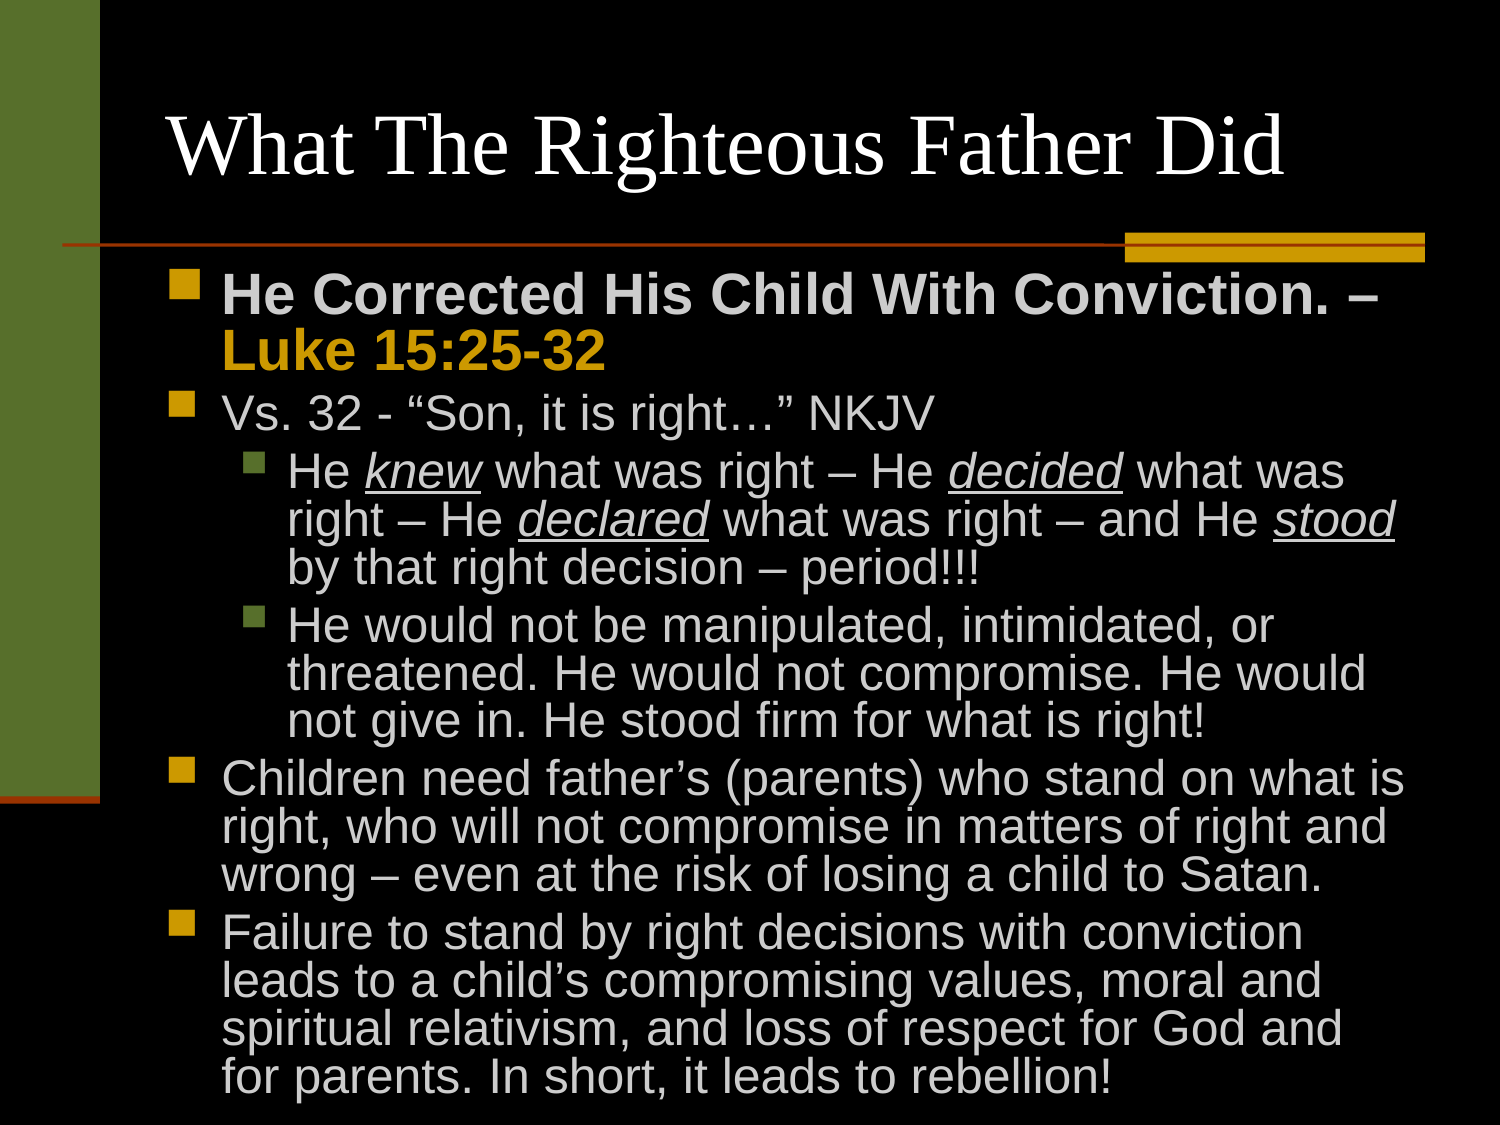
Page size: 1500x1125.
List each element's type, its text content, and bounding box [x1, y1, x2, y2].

title What The Righteous Father Did [149, 45, 1426, 234]
list He Corrected His Child With Conviction. – Luke 15:25-32 Vs. 32 - “Son, it is right…” NKJV He knew what was right – He decided what was right – He declared what was right – and He stood by that right decision – period!!! He would not be manipulated, intimidated, or threatened. He would not compromise. He would not give in. He stood firm for what is right! Children need father’s (parents) who stand on what is right, who will not compromise in matters of right and wrong – even at the risk of losing a child to Satan. Failure to stand by right decisions with conviction leads to a child’s compromising values, moral and spiritual relativism, and loss of respect for God and for parents. In short, it leads to rebellion! [149, 262, 1426, 1125]
